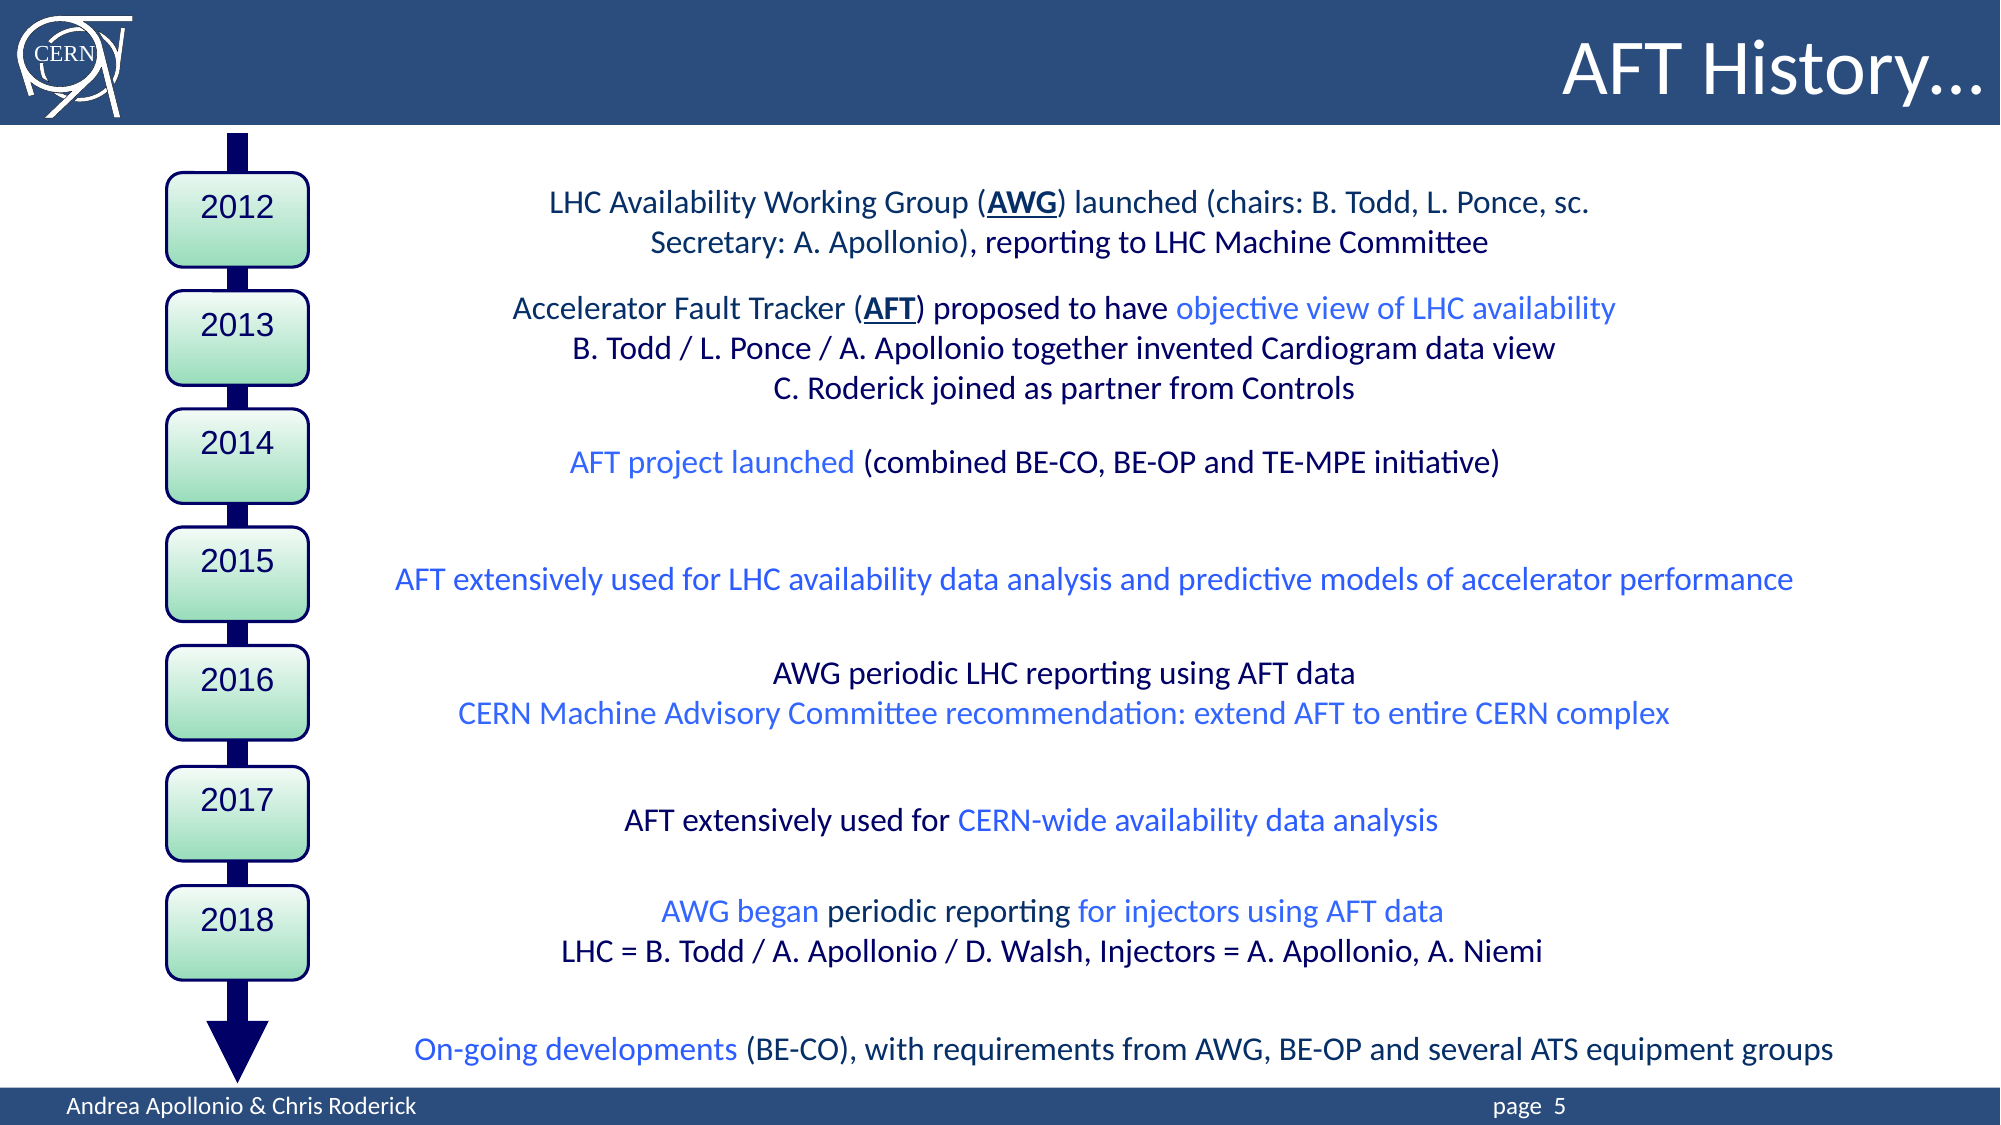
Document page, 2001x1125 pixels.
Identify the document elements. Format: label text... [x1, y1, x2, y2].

text_box LHC Availability Working Group (AWG) launched (chairs: B. Todd, L. Ponce, sc. Secretary: A. Apollonio), reporting to LHC Machine Committee [466, 172, 1674, 268]
text_box 2015 [241, 526, 309, 622]
text_box 2012 [241, 172, 309, 268]
text_box On-going developments (BE-CO), with requirements from AWG, BE-OP and several ATS equipment groups [375, 1019, 1875, 1075]
text_box 2014 [166, 408, 233, 504]
text_box 2018 [241, 885, 309, 981]
text_box AFT project launched (combined BE-CO, BE-OP and TE-MPE initiative) [521, 432, 1550, 488]
text_box 2013 [166, 290, 233, 386]
text_box 2018 [166, 885, 233, 981]
title AFT History… [624, 0, 2000, 125]
text_box AFT extensively used for CERN-wide availability data analysis [559, 790, 1505, 846]
text_box Accelerator Fault Tracker (AFT) proposed to have objective view of LHC availability B. Todd / L. Ponce / A. Apollonio together invented Cardiogram data view C. Roderick joined as partner from Controls [461, 278, 1668, 414]
text_box 2016 [241, 645, 309, 741]
text_box 2013 [241, 290, 309, 386]
text_box AFT extensively used for LHC availability data analysis and predictive models of accelerator performance [370, 549, 1821, 605]
text_box 2012 [166, 172, 233, 268]
text_box 2014 [241, 408, 309, 504]
text_box AWG periodic LHC reporting using AFT data CERN Machine Advisory Committee recommendation: extend AFT to entire CERN complex [434, 643, 1696, 739]
text_box 2017 [241, 766, 309, 861]
text_box 2017 [166, 766, 233, 861]
text_box AWG began periodic reporting for injectors using AFT data LHC = B. Todd / A. Apollonio / D. Walsh, Injectors = A. Apollonio, A. Niemi [491, 881, 1615, 976]
text_box 2016 [166, 645, 233, 741]
text_box 2015 [166, 526, 233, 622]
